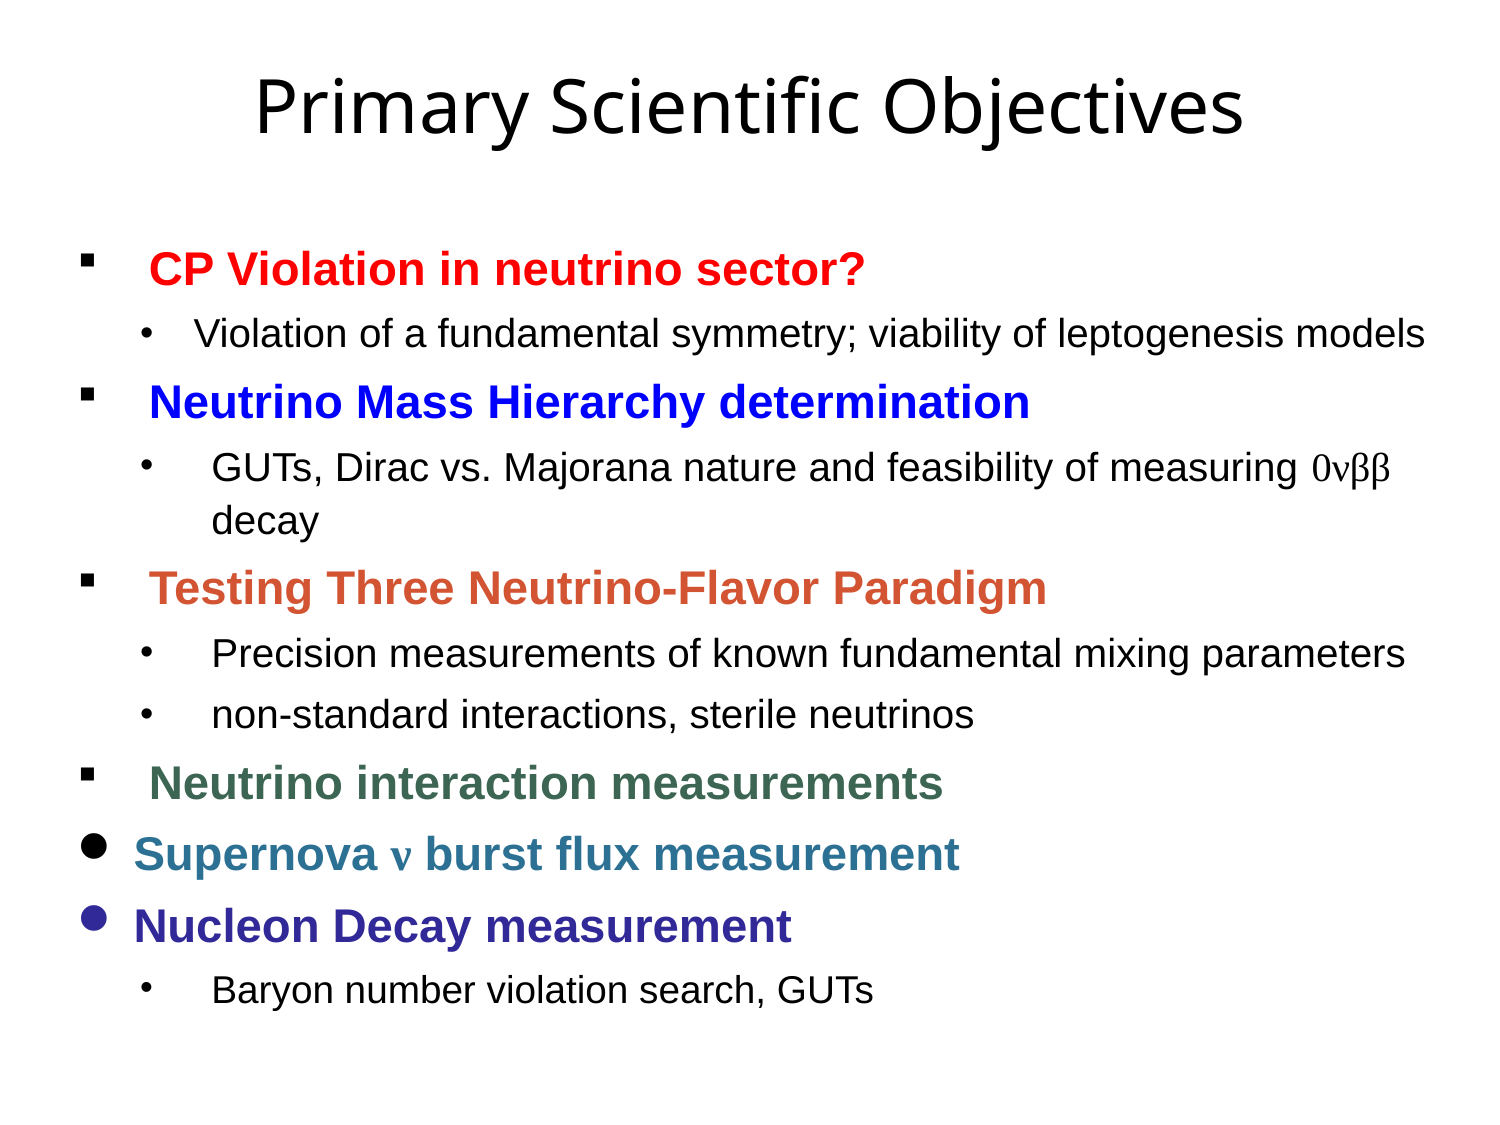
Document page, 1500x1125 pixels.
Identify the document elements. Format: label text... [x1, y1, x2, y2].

title Primary Scientific Objectives [75, 32, 1425, 175]
list CP Violation in neutrino sector? Violation of a fundamental symmetry; viability of leptogenesis models Neutrino Mass Hierarchy determination GUTs, Dirac vs. Majorana nature and feasibility of measuring 0νββ decay Testing Three Neutrino-Flavor Paradigm Precision measurements of known fundamental mixing parameters non-standard interactions, sterile neutrinos Neutrino interaction measurements Supernova ν burst flux measurement Nucleon Decay measurement Baryon number violation search, GUTs [62, 224, 1450, 1038]
